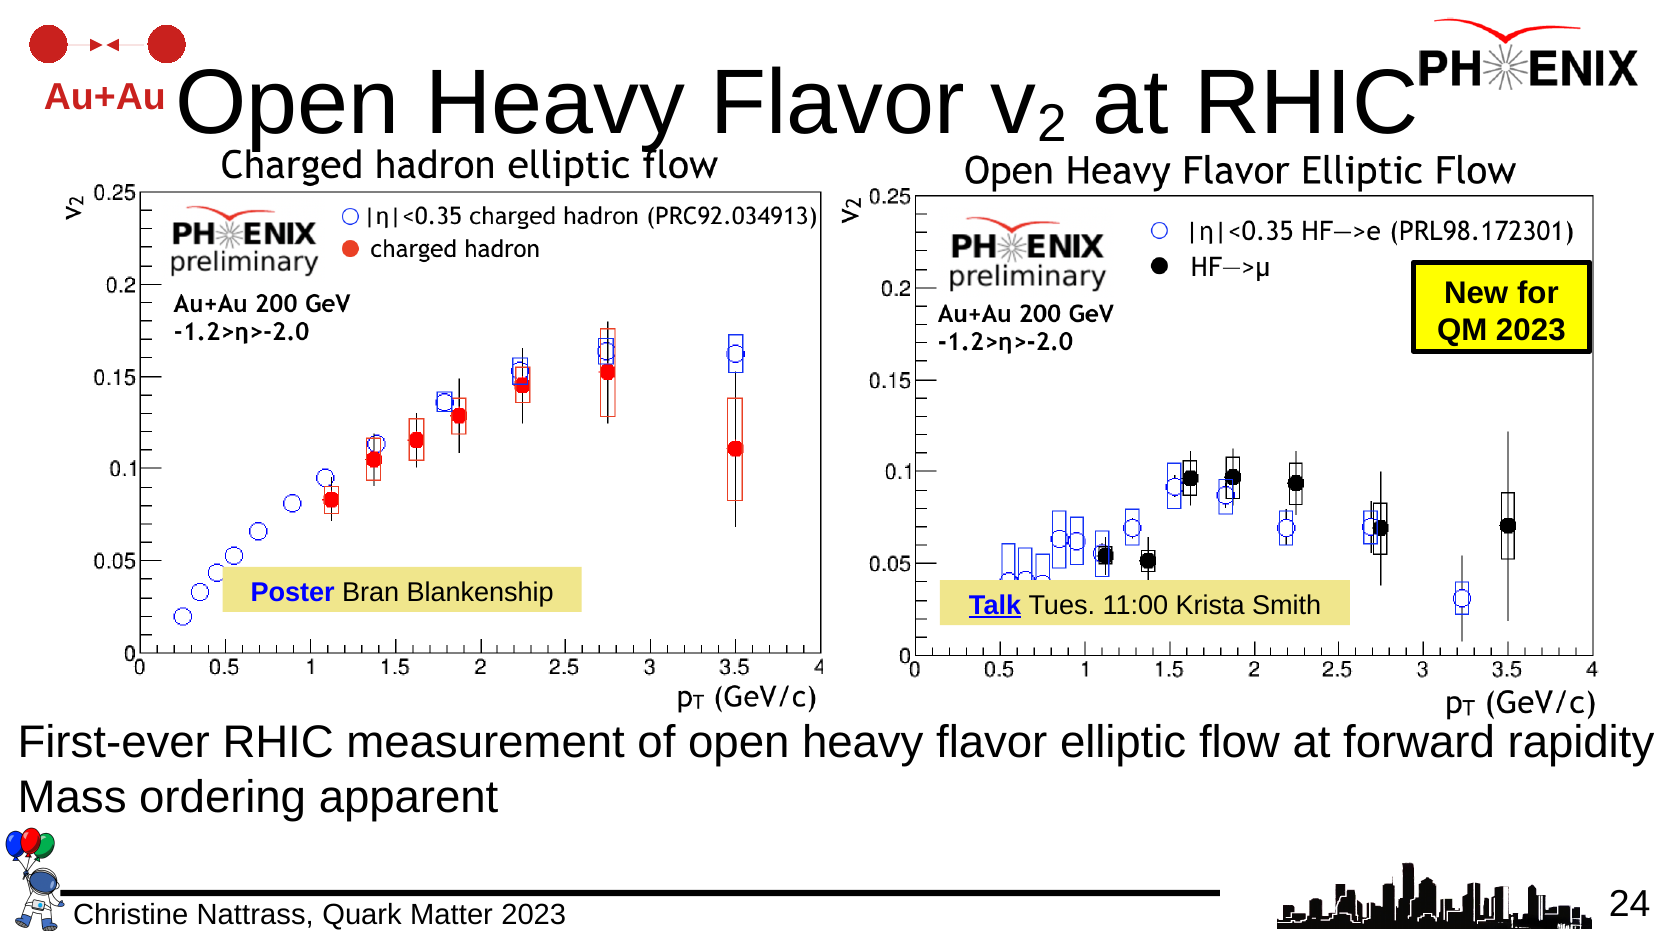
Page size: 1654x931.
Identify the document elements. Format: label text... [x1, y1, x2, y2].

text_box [29, 24, 186, 122]
list First-ever RHIC measurement of open heavy flavor elliptic flow at forward rapidity Mass ordering apparent [17, 712, 1654, 870]
picture [1277, 870, 1592, 929]
picture [1419, 17, 1654, 131]
picture [0, 824, 79, 931]
picture [51, 143, 1612, 729]
title Open Heavy Flavor v2 at RHIC [53, 19, 1542, 146]
